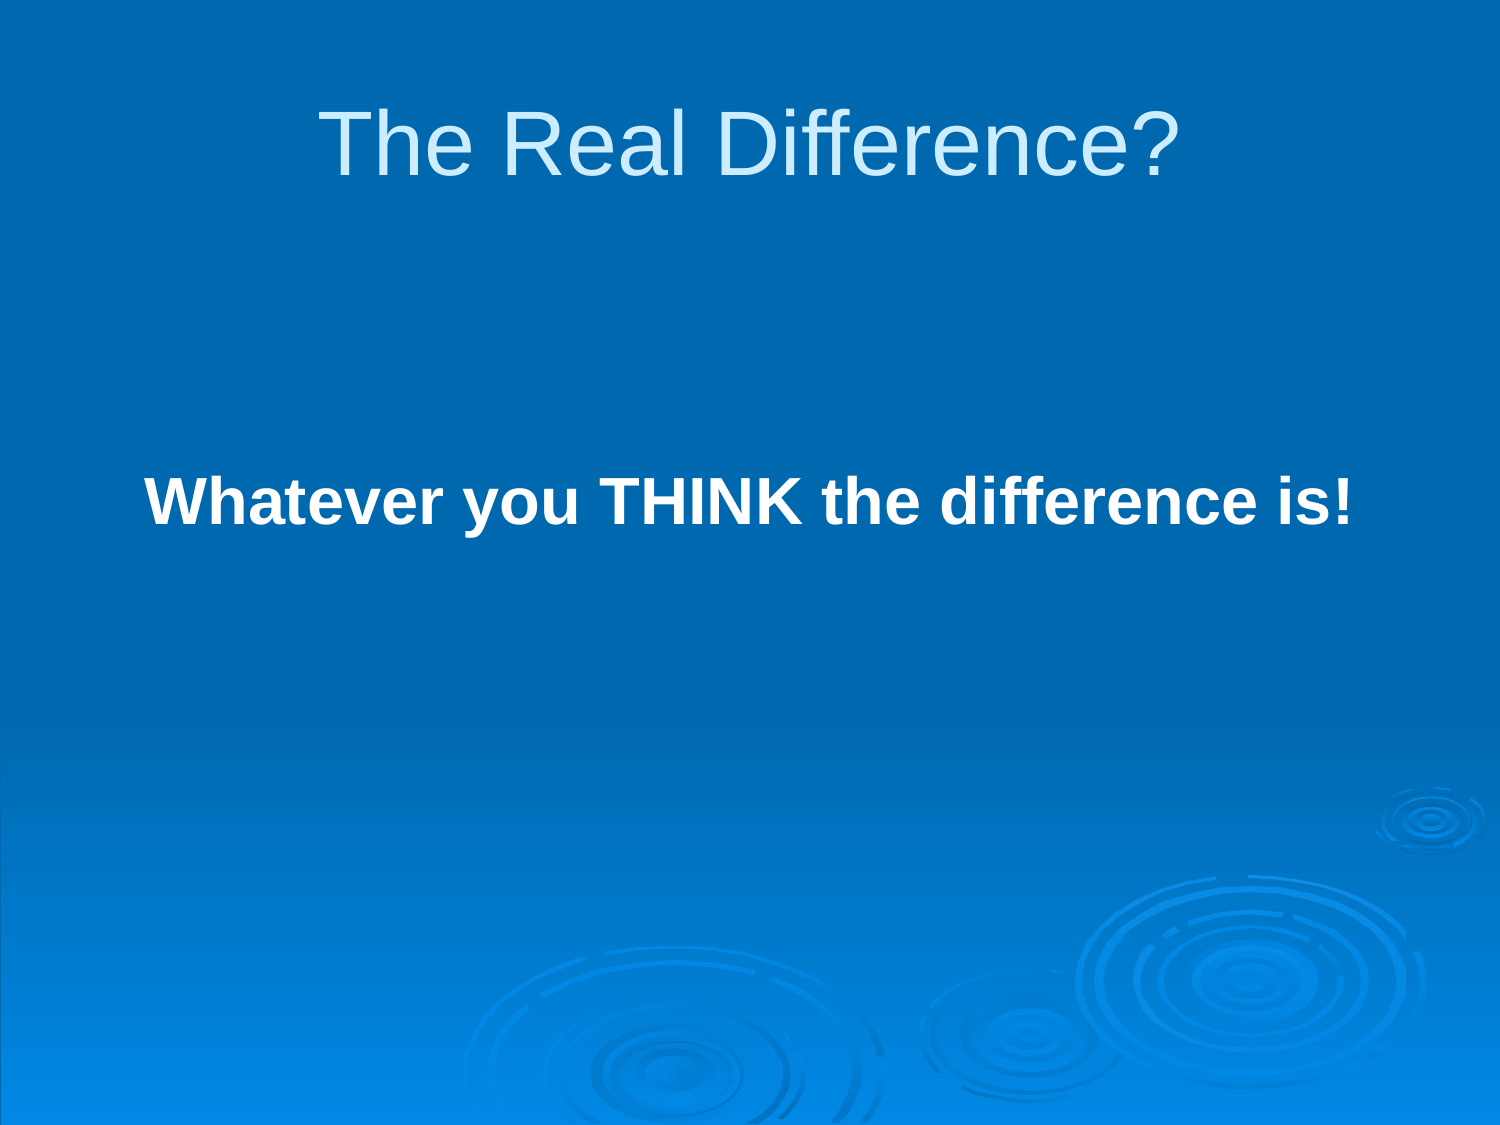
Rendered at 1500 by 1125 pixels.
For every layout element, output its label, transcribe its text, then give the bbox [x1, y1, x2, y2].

list Whatever you THINK the difference is! [74, 449, 1426, 588]
title The Real Difference? [74, 45, 1426, 233]
